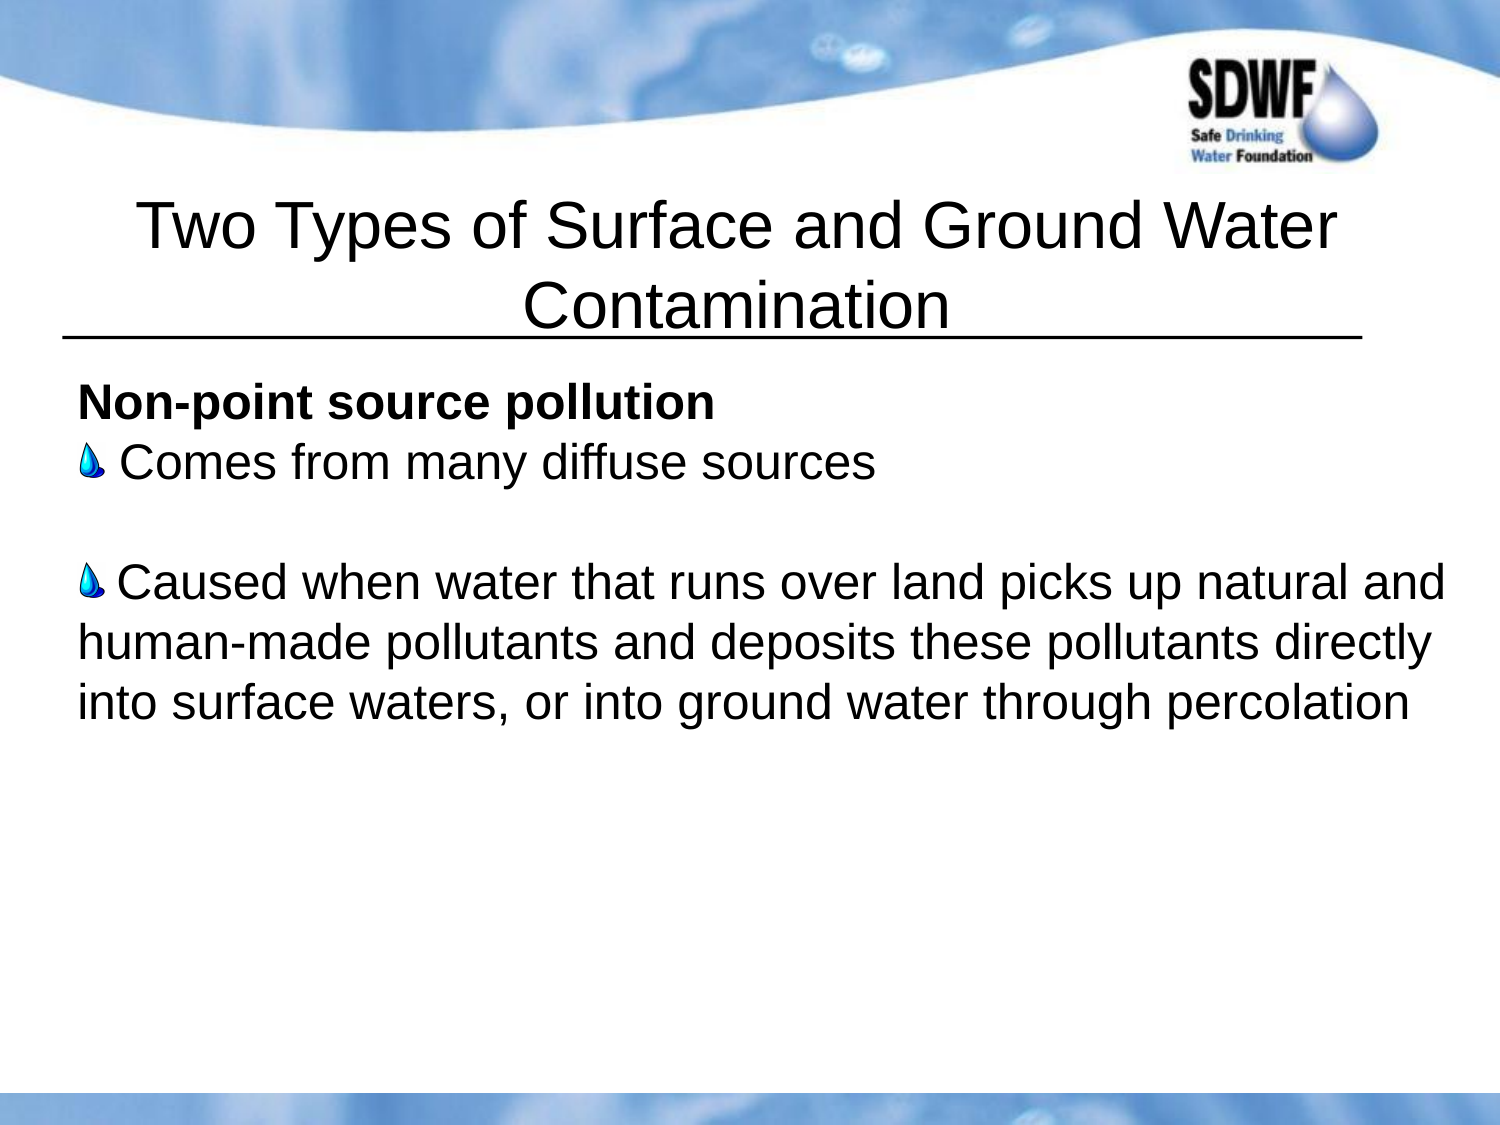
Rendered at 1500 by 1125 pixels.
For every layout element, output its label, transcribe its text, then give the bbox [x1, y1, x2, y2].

picture [0, 0, 1500, 174]
picture [0, 1093, 1500, 1125]
text_box Two Types of Surface and Ground Water Contamination [87, 183, 1388, 362]
picture [77, 562, 113, 598]
picture [77, 442, 113, 478]
text_box Non-point source pollution Comes from many diffuse sources Caused when water that runs over land picks up natural and human-made pollutants and deposits these pollutants directly into surface waters, or into ground water through percolation [62, 362, 1463, 1038]
